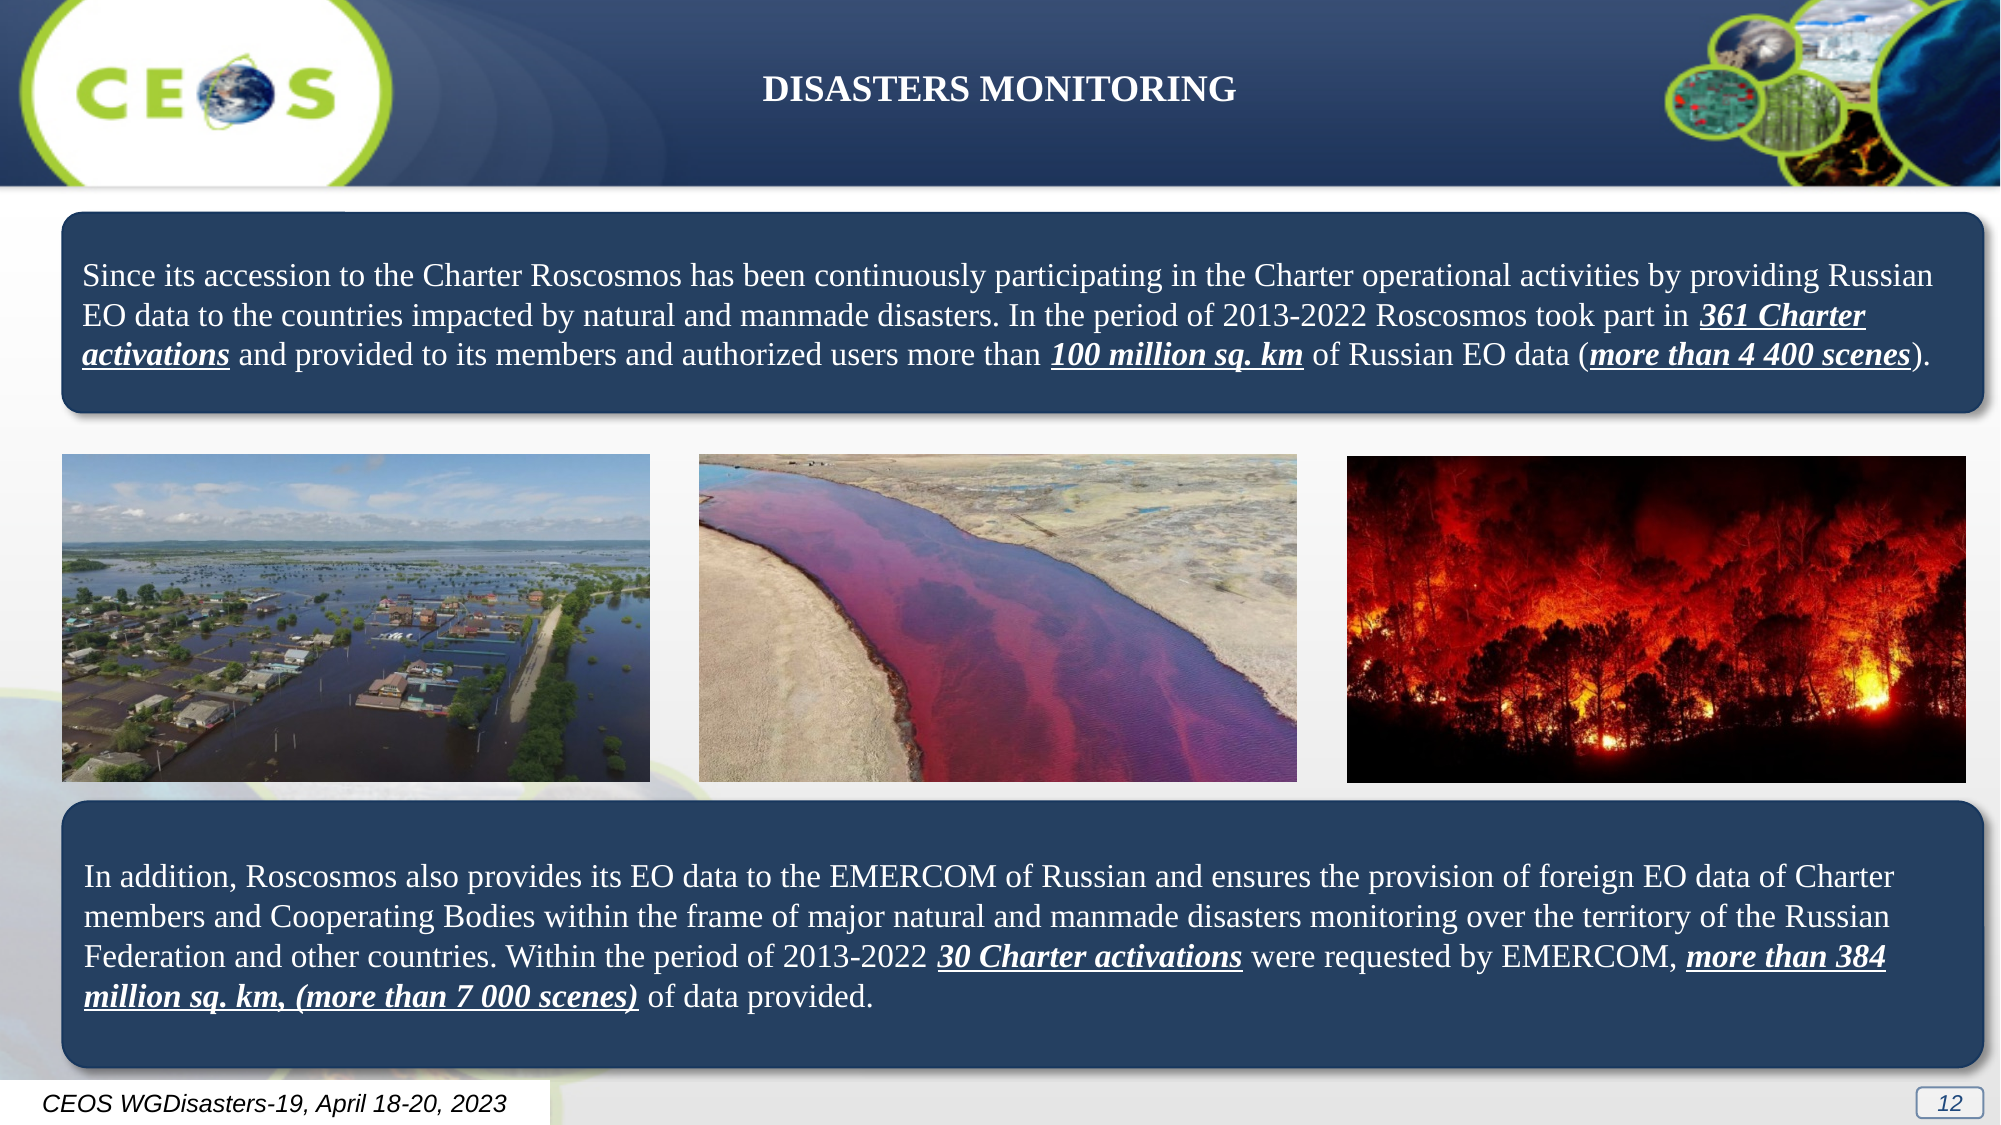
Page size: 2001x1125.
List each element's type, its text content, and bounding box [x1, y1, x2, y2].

text_box In addition, Roscosmos also provides its EO data to the EMERCOM of Russian and ensures the provision of foreign EO data of Charter members and Cooperating Bodies within the frame of major natural and manmade disasters monitoring over the territory of the Russian Federation and other countries. Within the period of 2013-2022 30 Charter activations were requested by EMERCOM, more than 384 million sq. km, (more than 7 000 scenes) of data provided. [62, 801, 1984, 1068]
list DISASTERS MONITORING [593, 56, 1407, 144]
picture [0, 0, 2001, 1125]
text_box CEOS WGDisasters-19, April 18-20, 2023 [0, 1080, 550, 1125]
text_box Since its accession to the Charter Roscosmos has been continuously participating in the Charter operational activities by providing Russian EO data to the countries impacted by natural and manmade disasters. In the period of 2013-2022 Roscosmos took part in 361 Charter activations and provided to its members and authorized users more than 100 million sq. km of Russian EO data (more than 4 400 scenes). [62, 212, 1984, 413]
slide_number 12 [1915, 1086, 1985, 1120]
